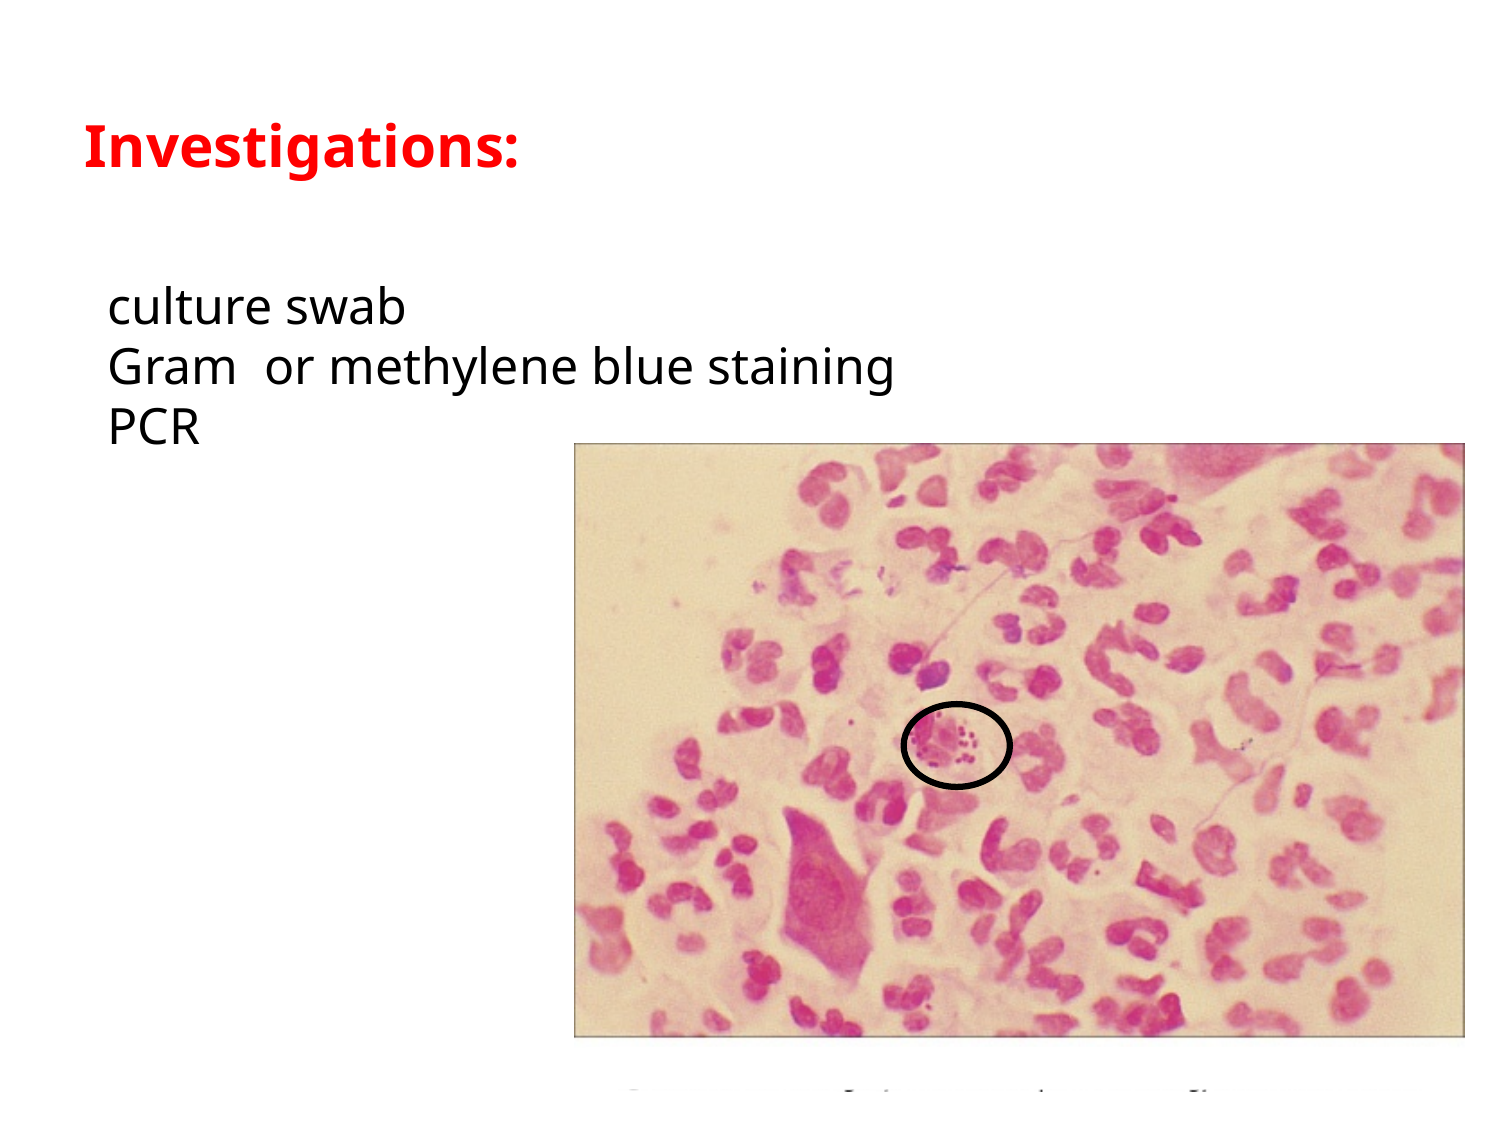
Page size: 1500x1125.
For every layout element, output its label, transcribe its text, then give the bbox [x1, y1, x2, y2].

text_box Investigations: [70, 101, 536, 187]
text_box culture swab Gram or methylene blue staining PCR [93, 267, 912, 462]
picture [573, 442, 1465, 1092]
